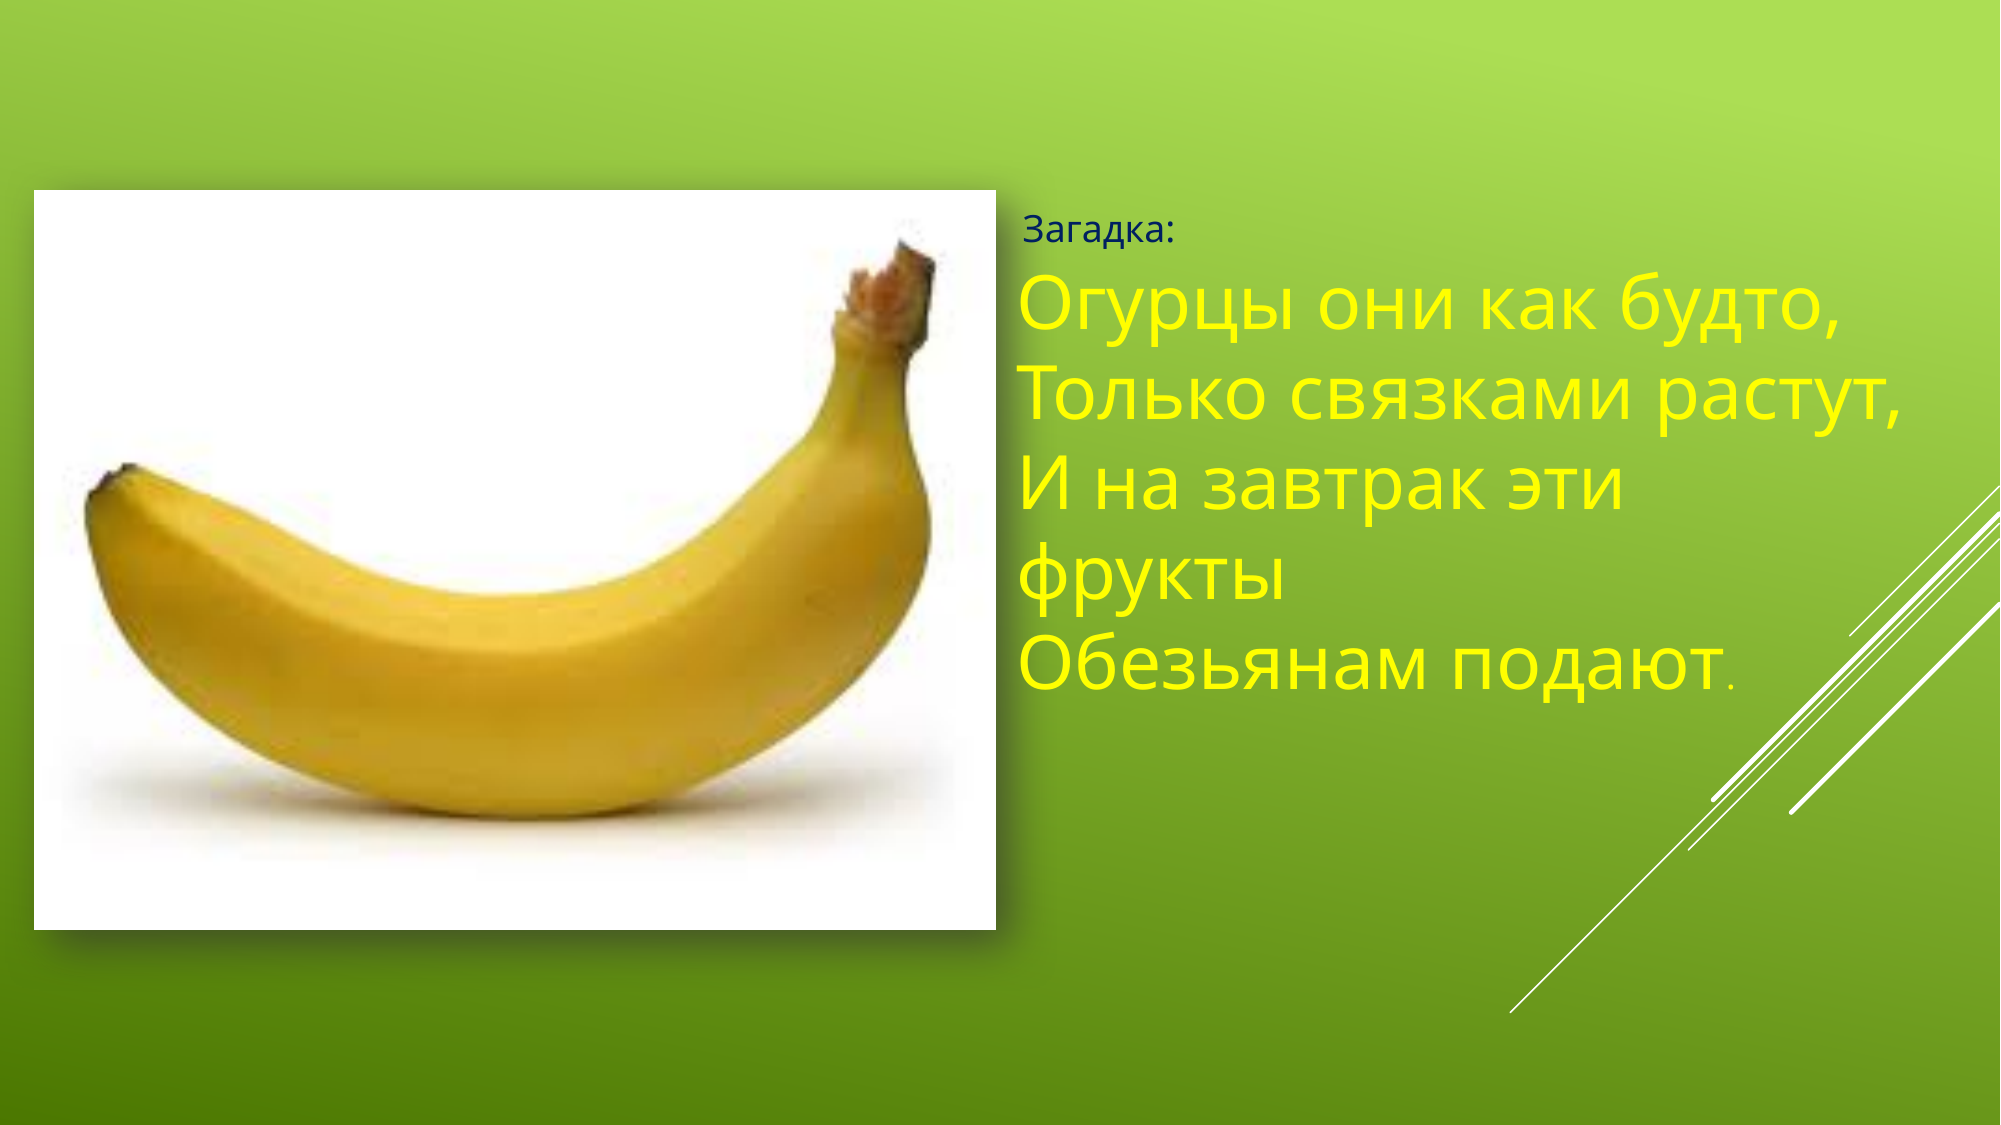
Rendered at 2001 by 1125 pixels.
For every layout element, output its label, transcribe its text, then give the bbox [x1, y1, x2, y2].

text_box Загадка: [1007, 198, 1191, 303]
picture [34, 190, 997, 931]
text_box Огурцы они как будто, Только связками растут, И на завтрак эти фрукты Обезьянам подают. [1001, 247, 1921, 712]
